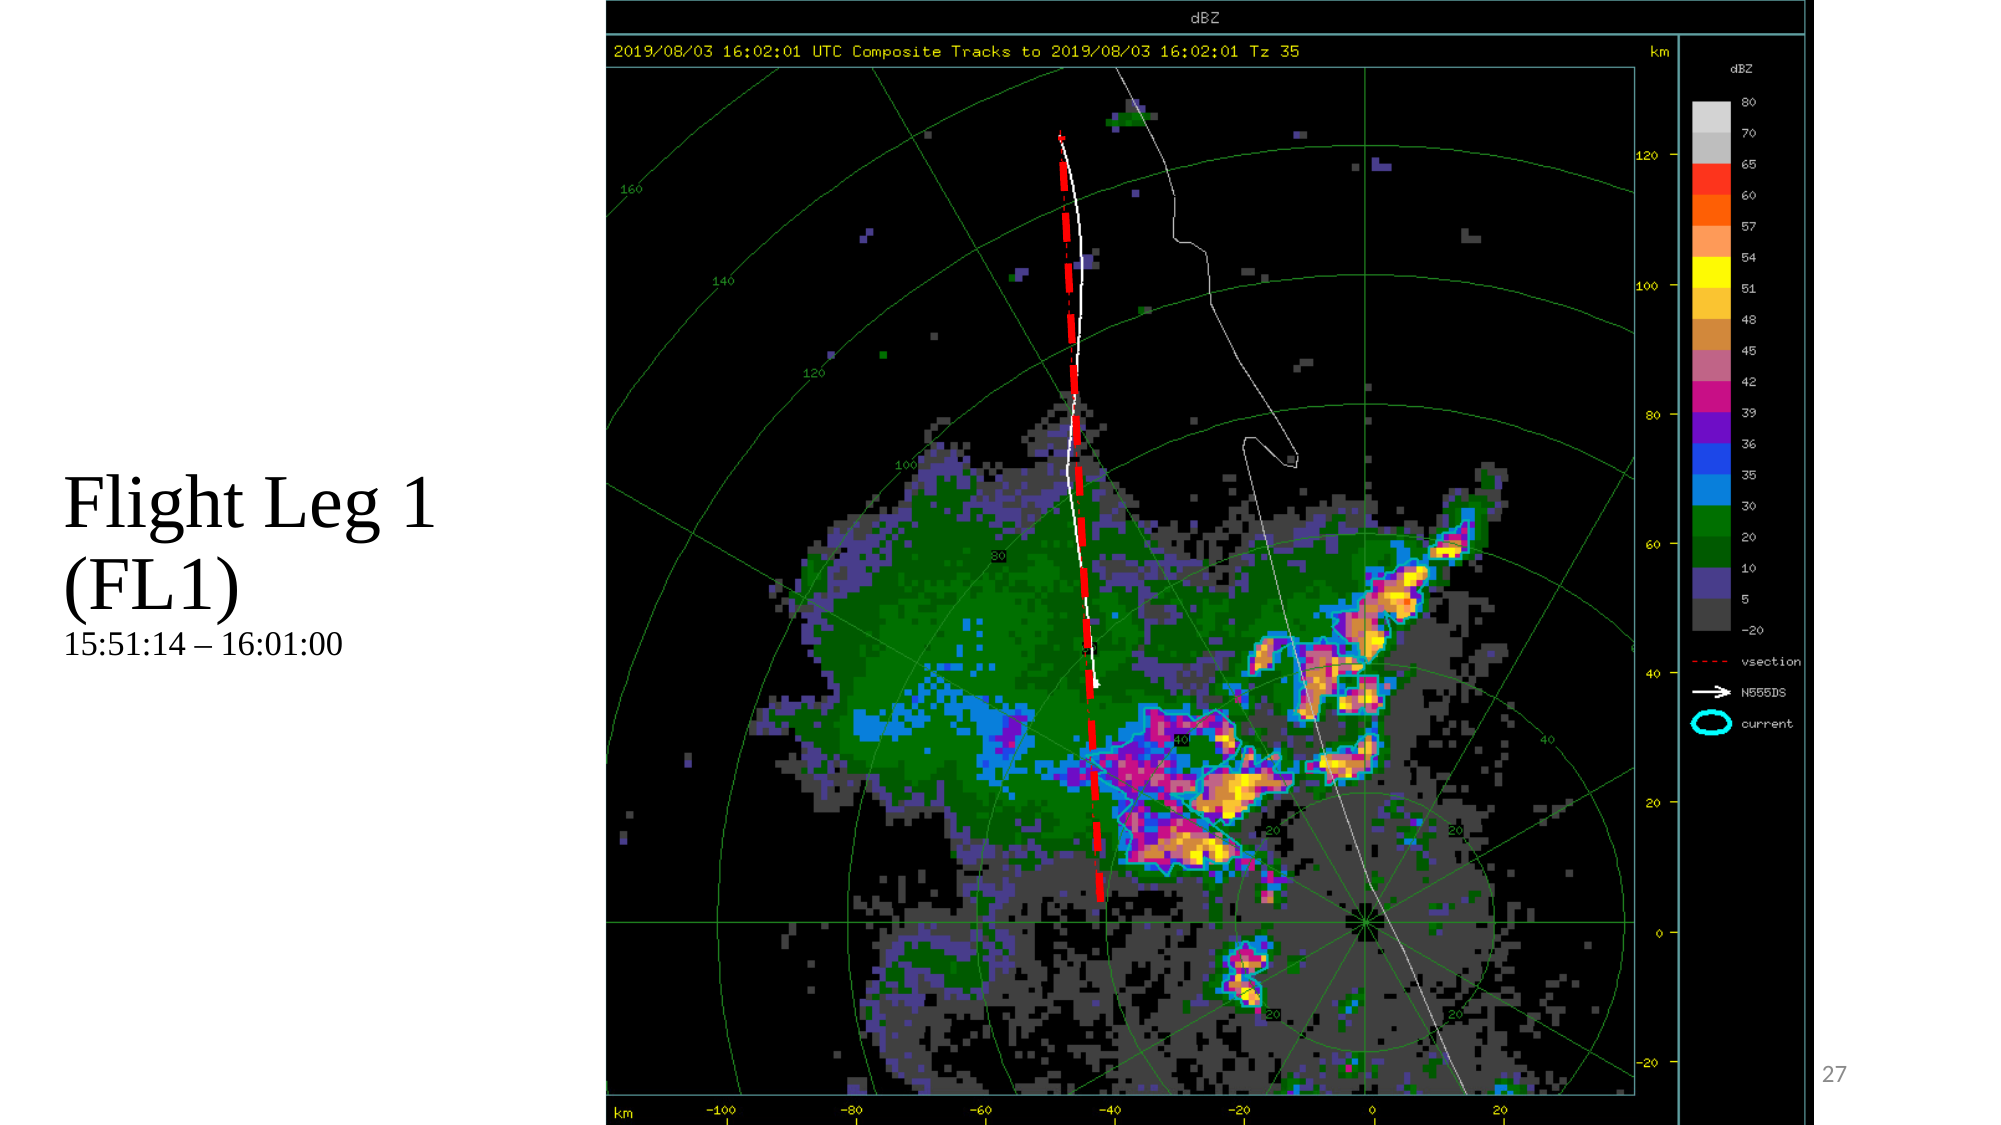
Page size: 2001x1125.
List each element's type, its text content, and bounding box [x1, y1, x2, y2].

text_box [1061, 136, 1101, 902]
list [605, 0, 1814, 1125]
title Flight Leg 1 (FL1) 15:51:14 – 16:01:00 [48, 453, 507, 671]
slide_number 27 [1814, 1042, 1863, 1103]
